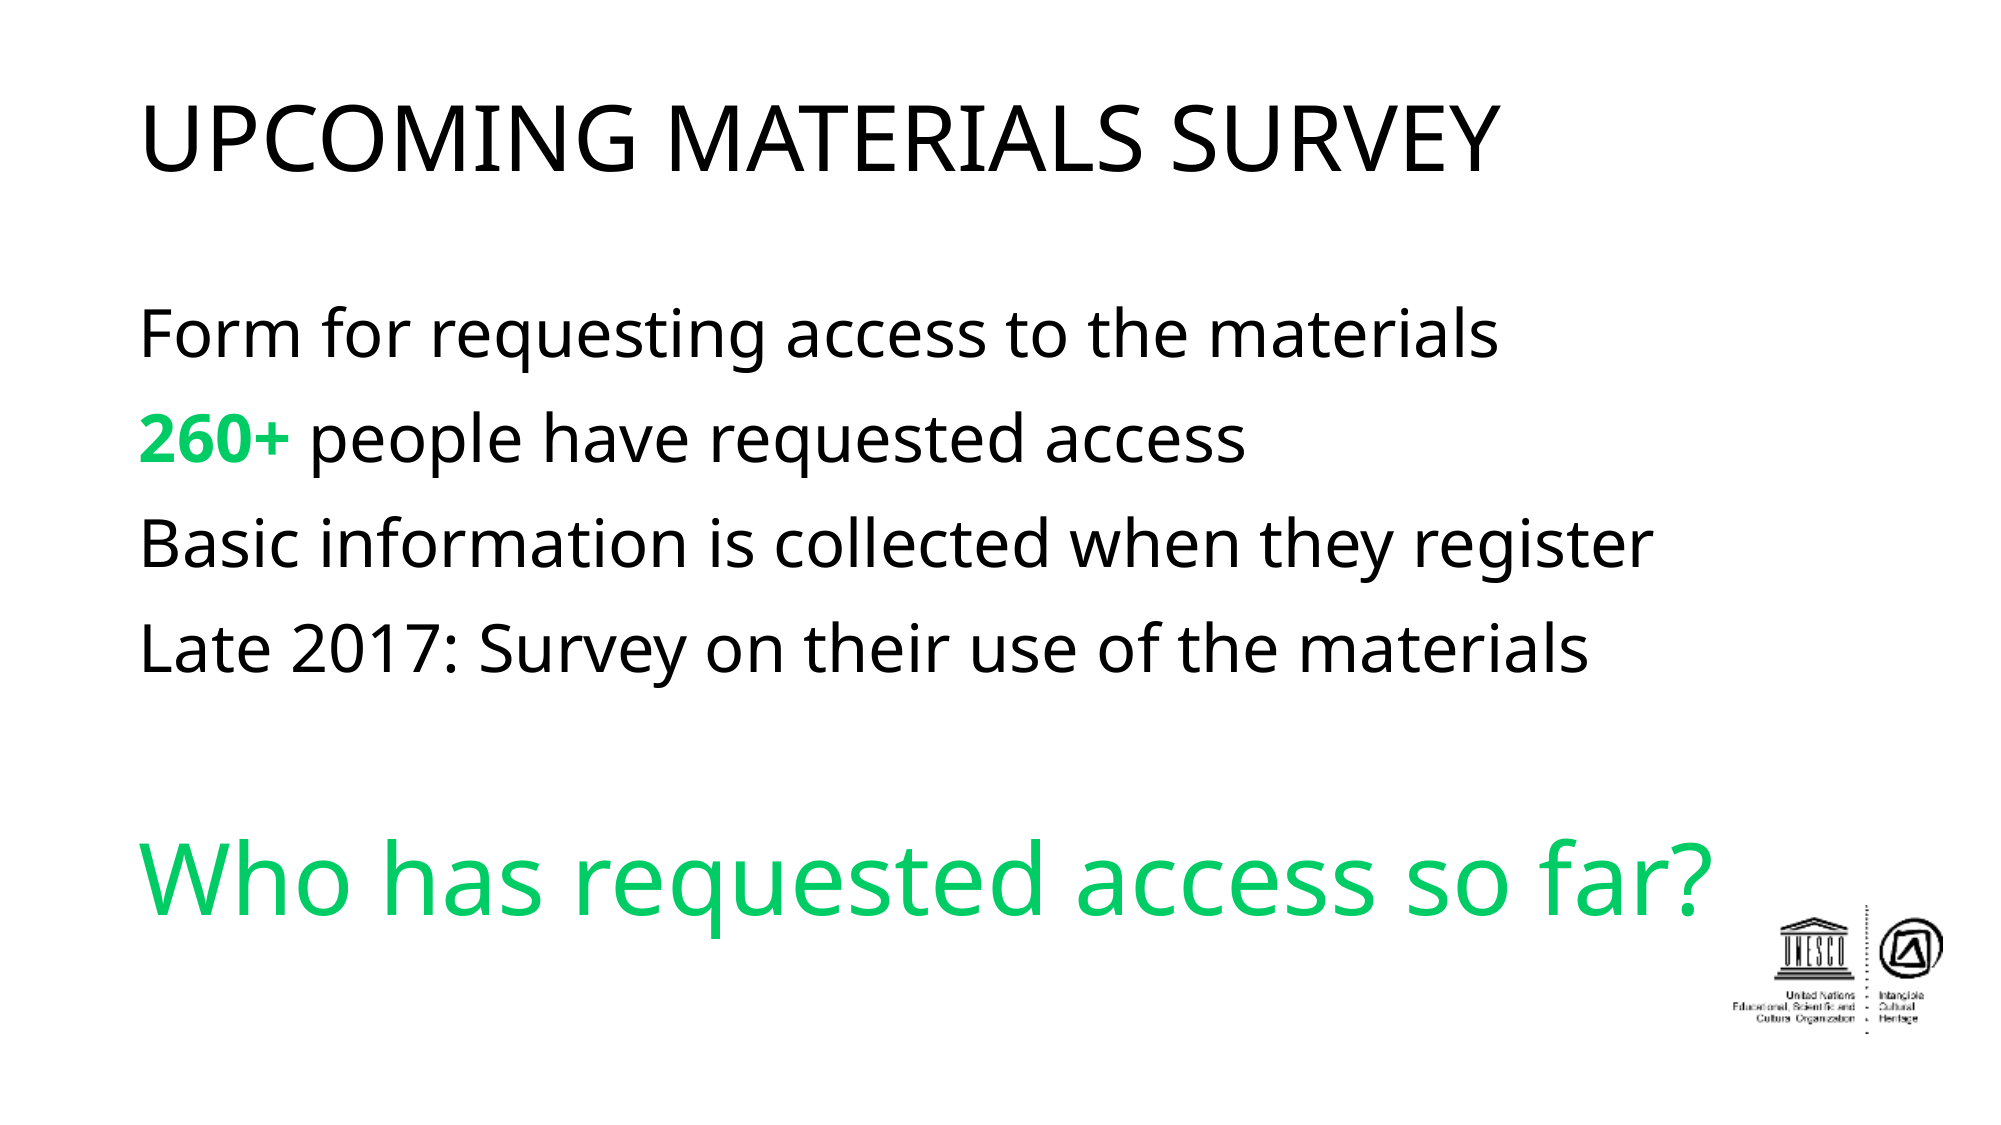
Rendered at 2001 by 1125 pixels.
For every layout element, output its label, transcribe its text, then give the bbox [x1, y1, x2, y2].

picture [1732, 905, 1943, 1034]
title Upcoming materials survey [123, 59, 1849, 224]
list Form for requesting access to the materials 260+ people have requested access Basic information is collected when they register Late 2017: Survey on their use of the materials Who has requested access so far? [123, 282, 1872, 1015]
